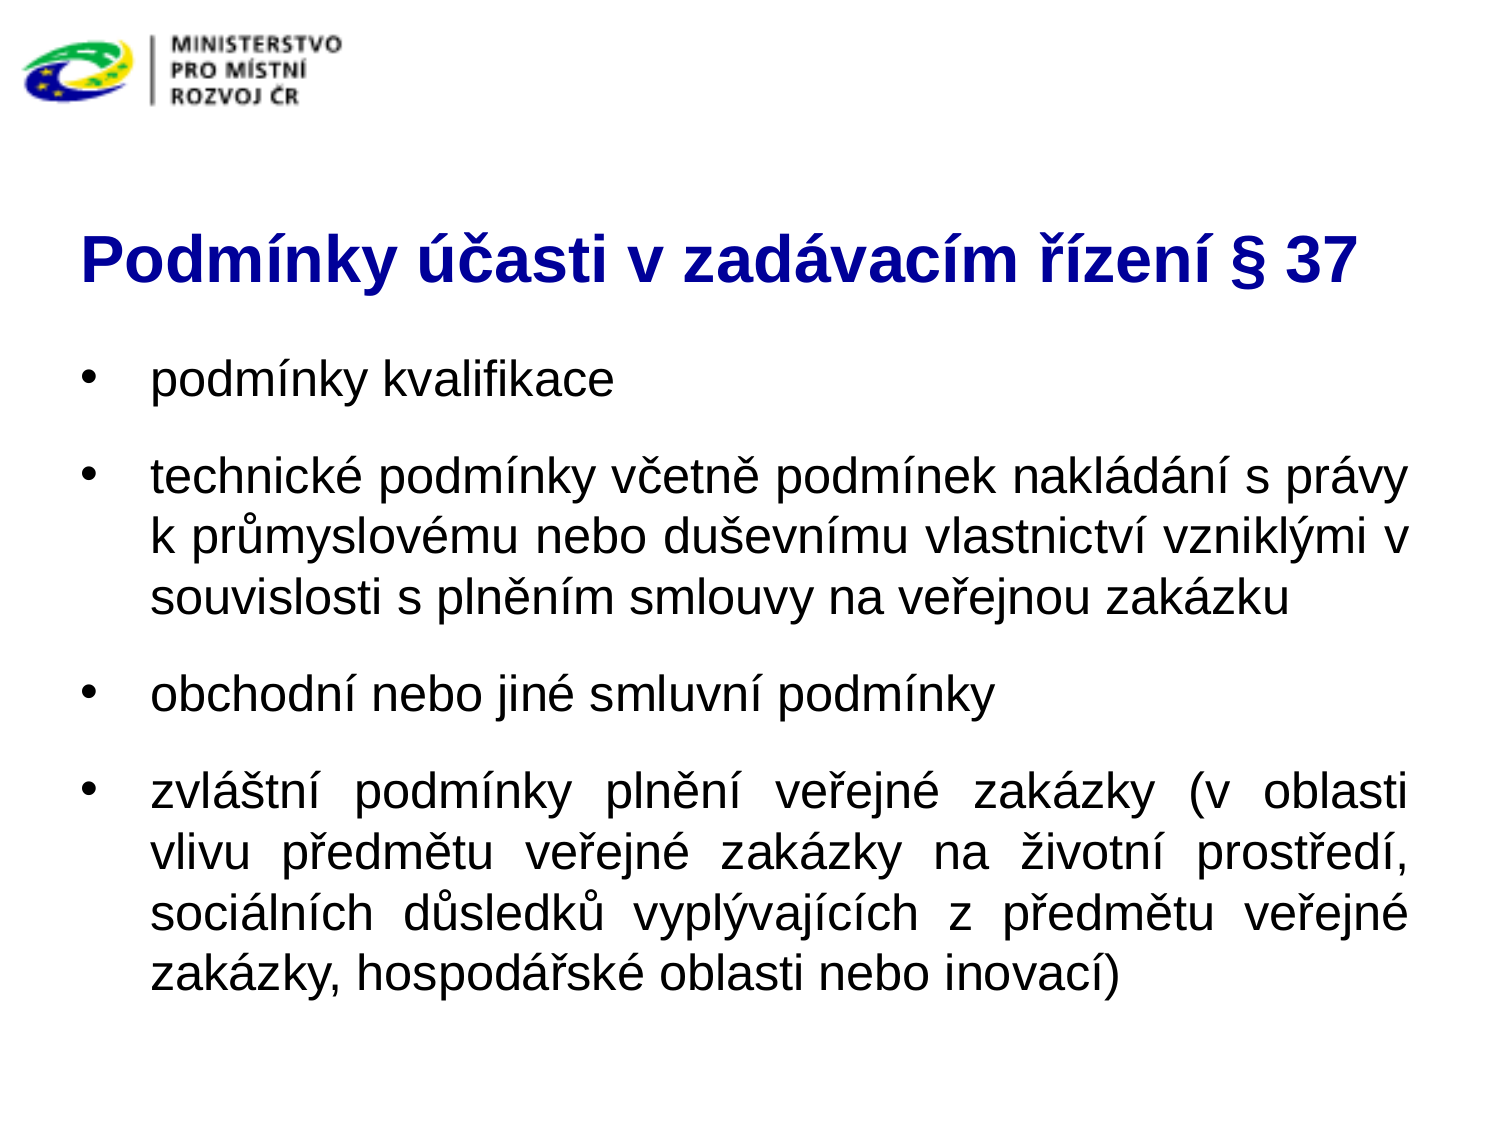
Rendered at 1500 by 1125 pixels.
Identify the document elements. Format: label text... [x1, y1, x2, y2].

list podmínky kvalifikace technické podmínky včetně podmínek nakládání s právy k průmyslovému nebo duševnímu vlastnictví vzniklými v souvislosti s plněním smlouvy na veřejnou zakázku obchodní nebo jiné smluvní podmínky zvláštní podmínky plnění veřejné zakázky (v oblasti vlivu předmětu veřejné zakázky na životní prostředí, sociálních důsledků vyplývajících z předmětu veřejné zakázky, hospodářské oblasti nebo inovací) [64, 338, 1425, 1059]
title Podmínky účasti v zadávacím řízení § 37 [64, 208, 1425, 244]
picture [0, 3, 391, 123]
